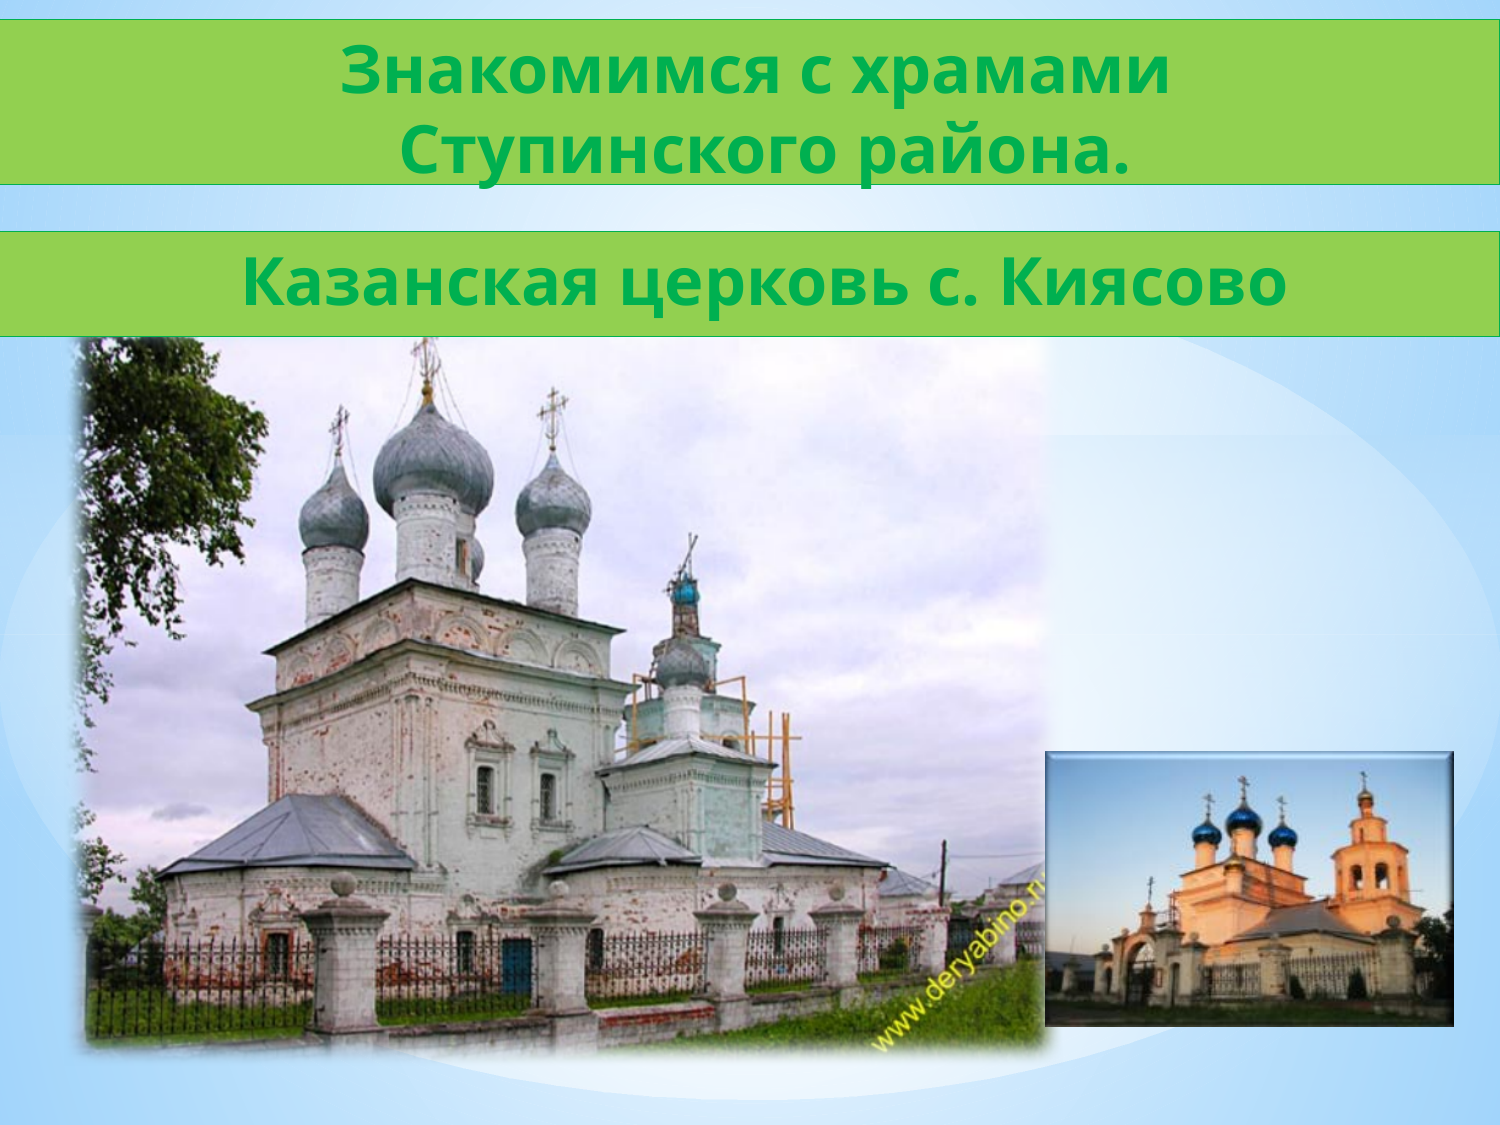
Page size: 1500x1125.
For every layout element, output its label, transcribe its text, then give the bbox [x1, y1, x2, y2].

text_box Казанская церковь с. Киясово [0, 231, 1500, 337]
picture [64, 314, 1454, 1066]
text_box Знакомимся с храмами Ступинского района. [0, 19, 1500, 185]
